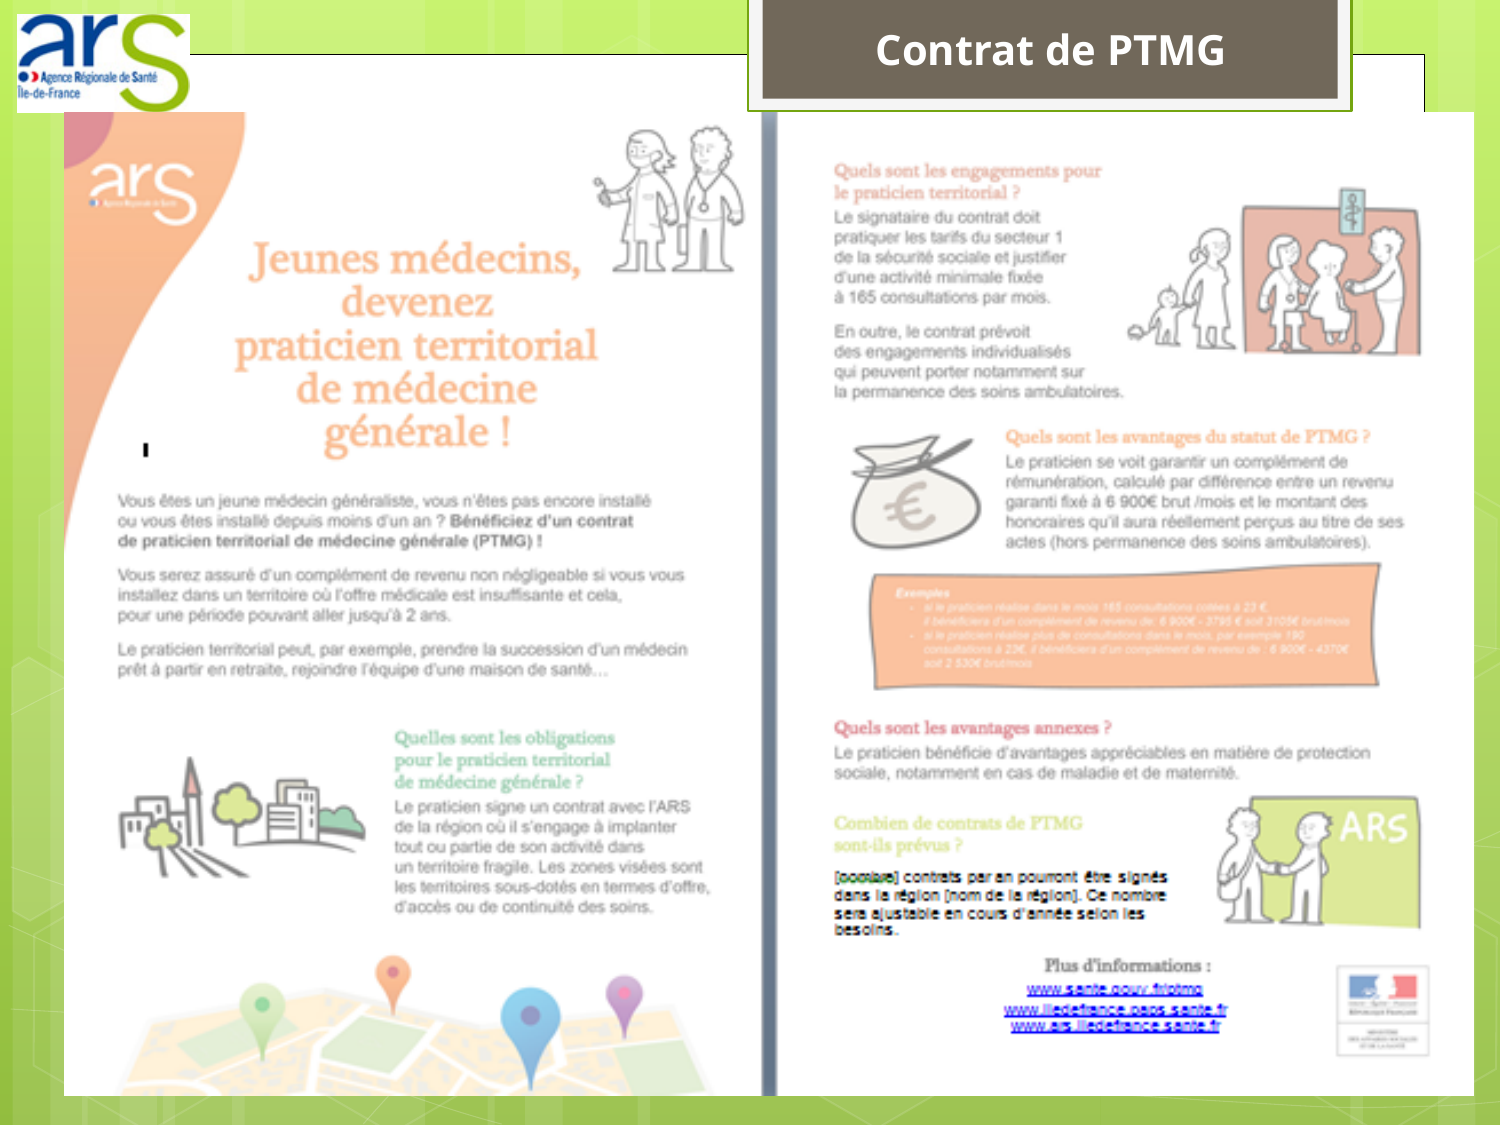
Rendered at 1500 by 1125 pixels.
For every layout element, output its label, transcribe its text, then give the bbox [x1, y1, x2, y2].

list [64, 111, 1474, 1096]
picture [17, 14, 191, 113]
slide_number Contrat de PTMG [762, 0, 1341, 97]
